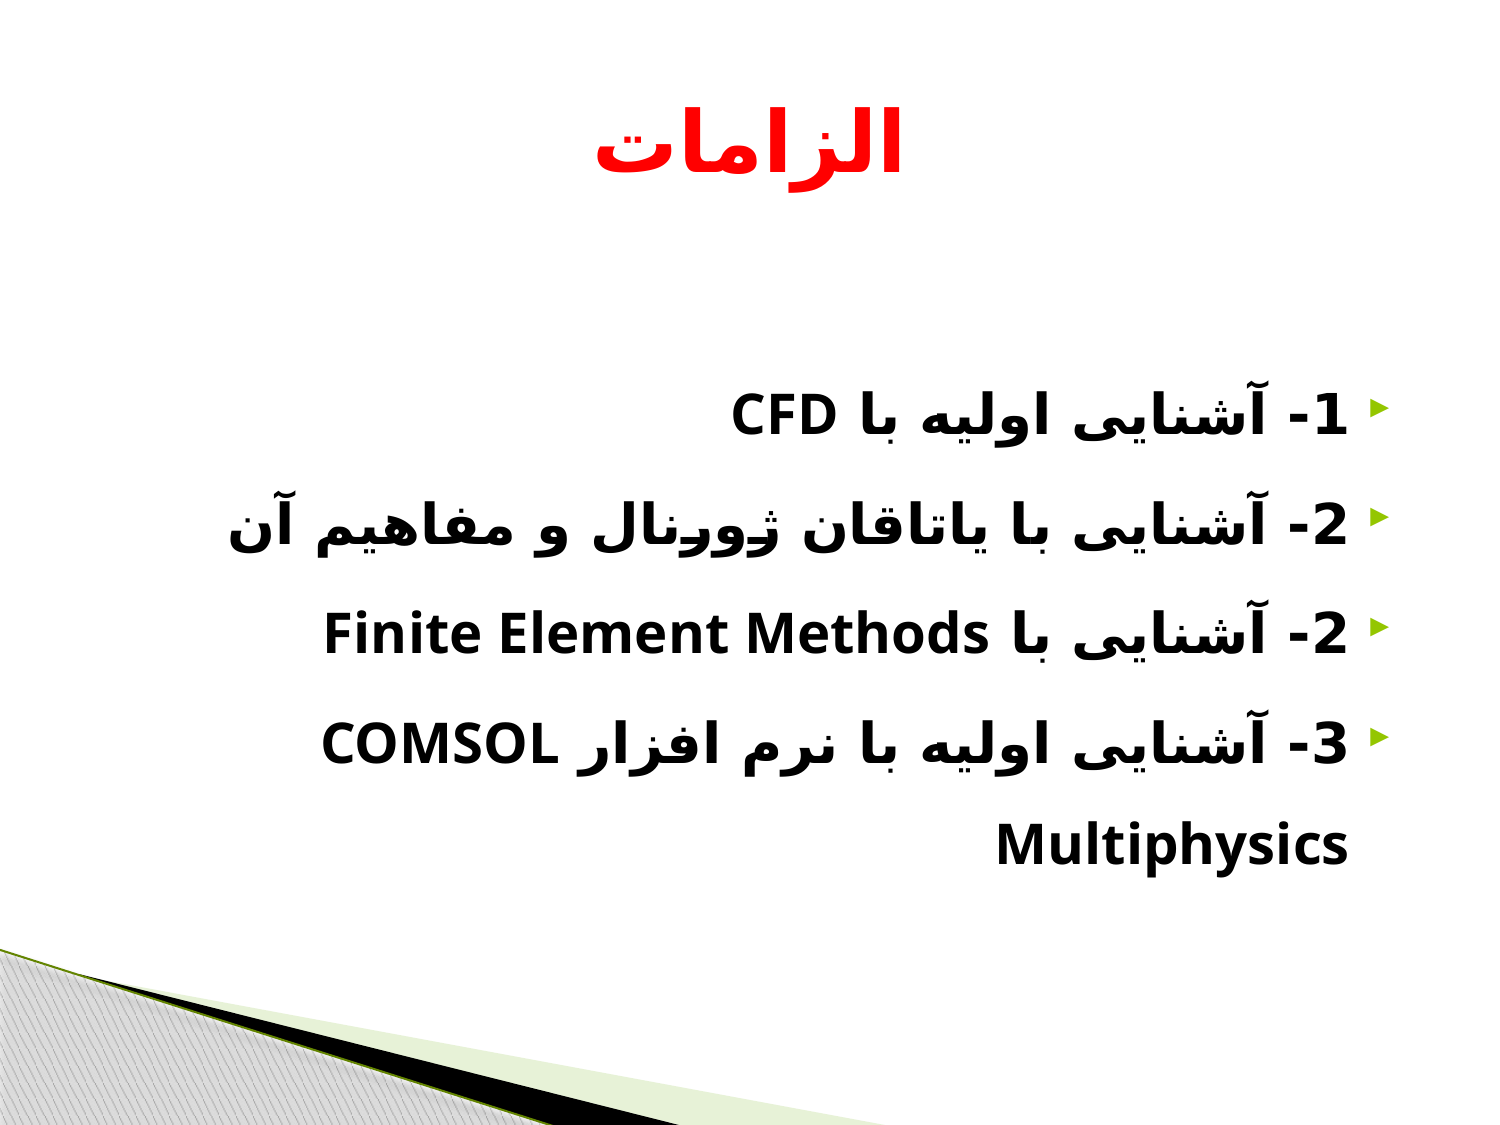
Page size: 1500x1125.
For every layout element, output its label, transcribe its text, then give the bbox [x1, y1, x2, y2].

list 1- آشنایی اولیه با CFD 2- آشنایی با یاتاقان ژورنال و مفاهیم آن 2- آشنایی با Finite Element Methods 3- آشنایی اولیه با نرم افزار COMSOL Multiphysics [75, 337, 1425, 986]
title الزامات [75, 45, 1425, 233]
